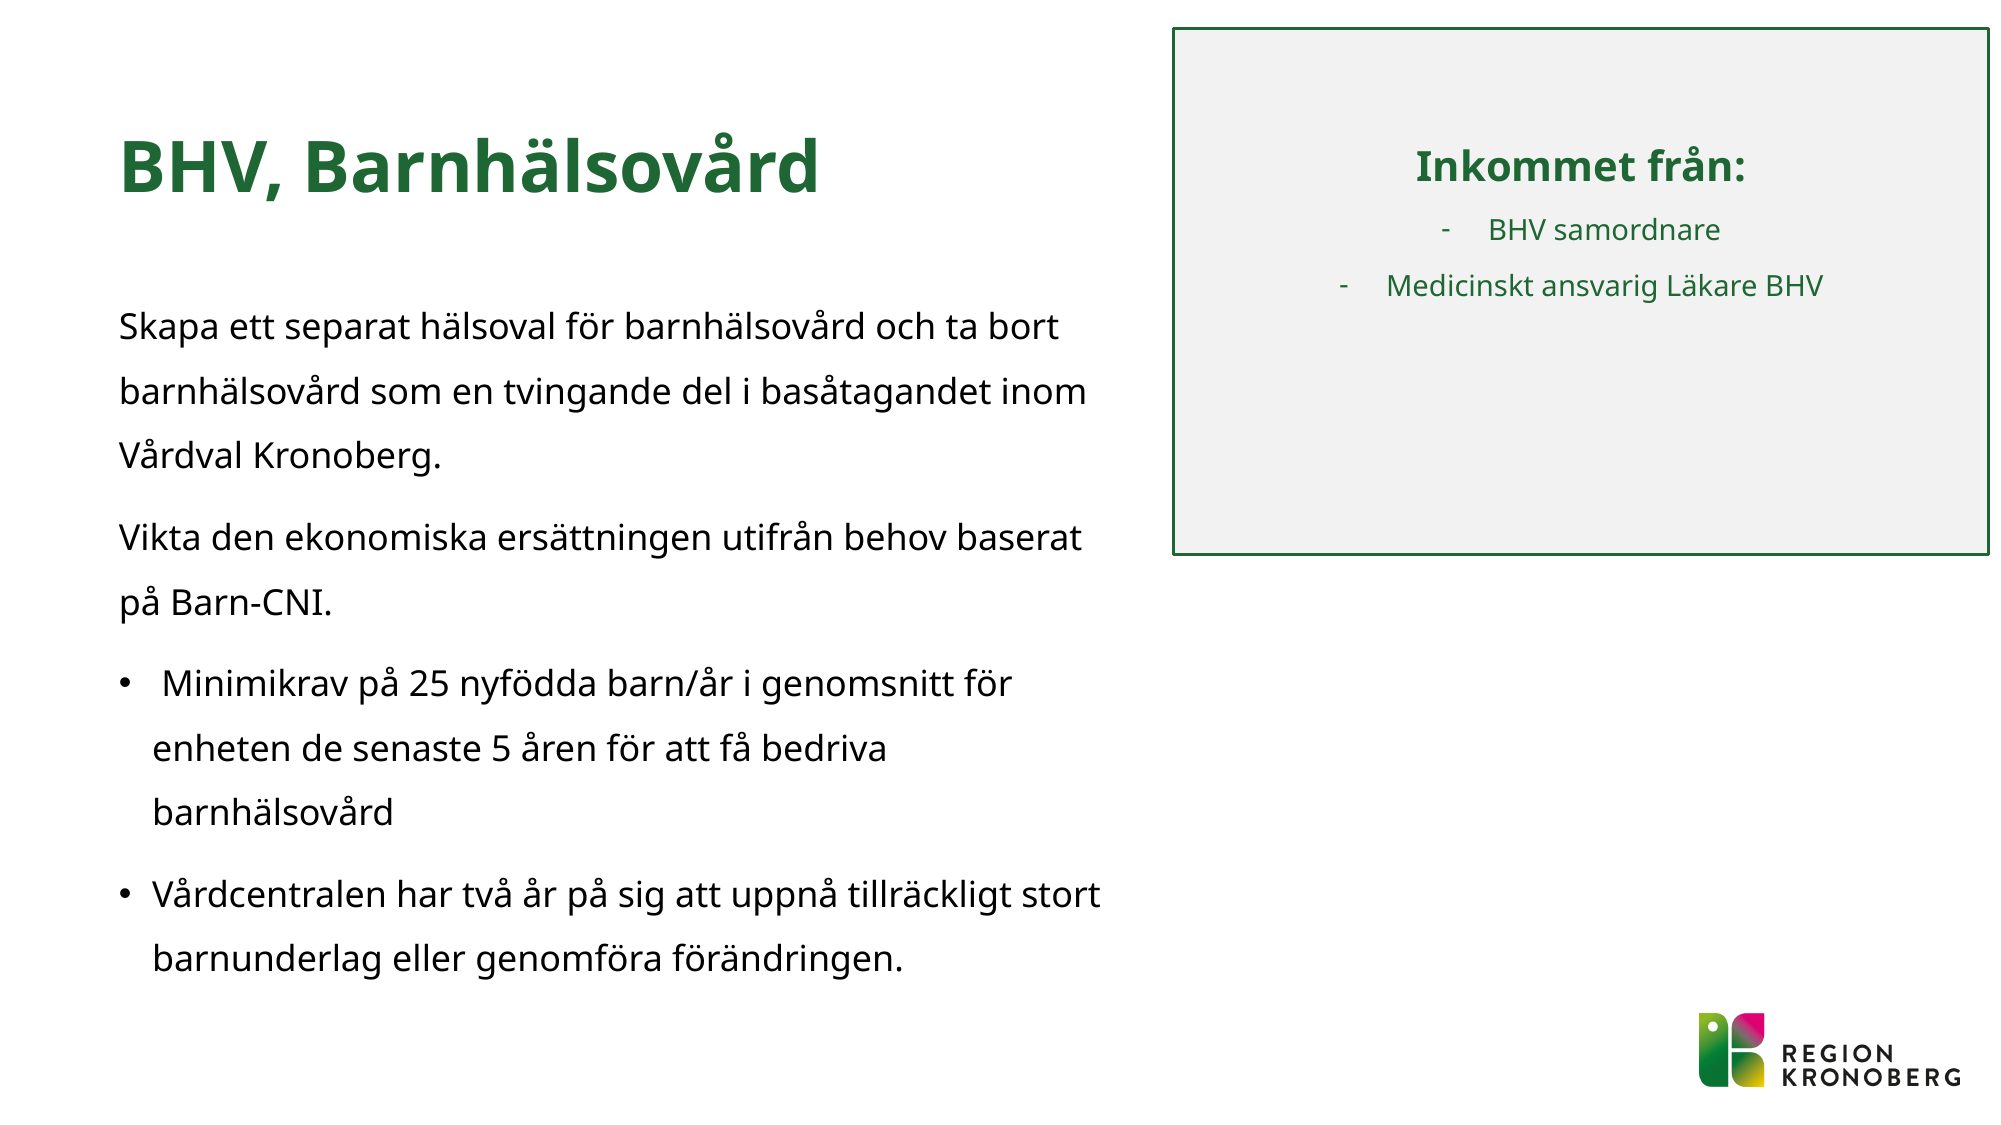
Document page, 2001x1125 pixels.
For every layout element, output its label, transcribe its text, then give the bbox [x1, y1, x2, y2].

picture [1699, 1013, 1960, 1087]
list Inkommet från: BHV samordnare Medicinskt ansvarig Läkare BHV [1173, 28, 1989, 555]
list Skapa ett separat hälsoval för barnhälsovård och ta bort barnhälsovård som en tvingande del i basåtagandet inom Vårdval Kronoberg. Vikta den ekonomiska ersättningen utifrån behov baserat på Barn-CNI. Minimikrav på 25 nyfödda barn/år i genomsnitt för enheten de senaste 5 åren för att få bedriva barnhälsovård Vårdcentralen har två år på sig att uppnå tillräckligt stort barnunderlag eller genomföra förändringen. [103, 275, 1132, 991]
title BHV, Barnhälsovård [103, 92, 968, 215]
